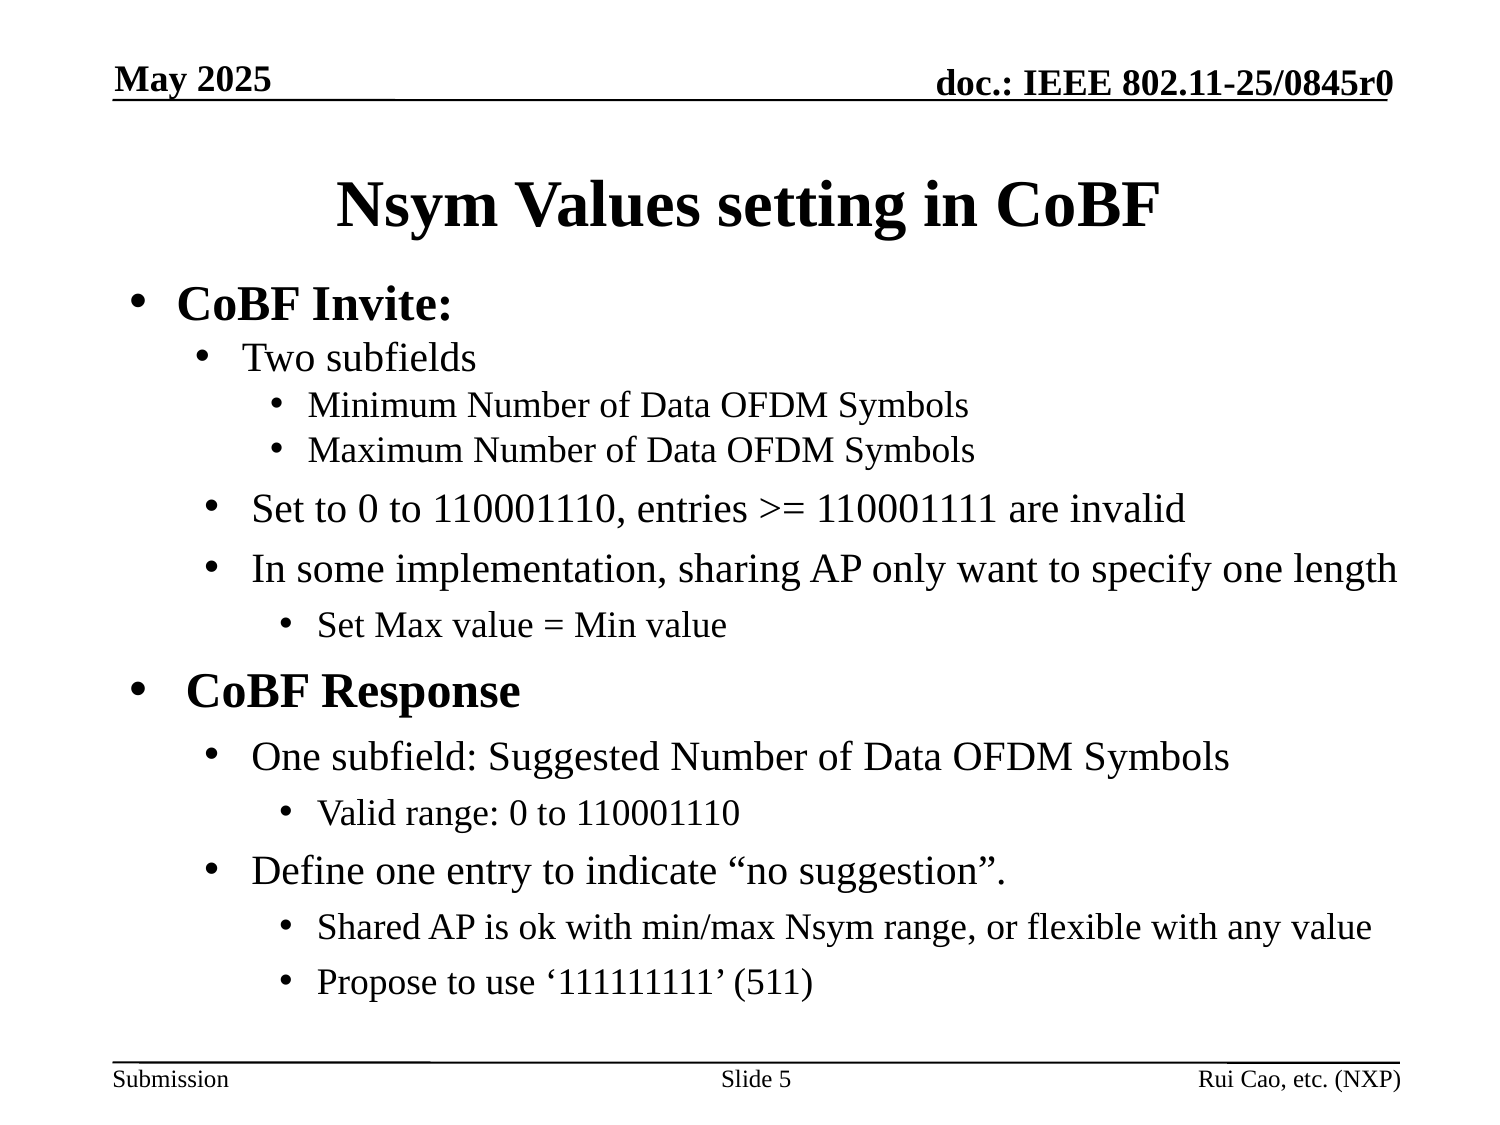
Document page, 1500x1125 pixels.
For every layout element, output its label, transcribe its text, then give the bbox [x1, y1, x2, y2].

list CoBF Invite: Two subfields Minimum Number of Data OFDM Symbols Maximum Number of Data OFDM Symbols Set to 0 to 110001110, entries >= 110001111 are invalid In some implementation, sharing AP only want to specify one length Set Max value = Min value CoBF Response One subfield: Suggested Number of Data OFDM Symbols Valid range: 0 to 110001110 Define one entry to indicate “no suggestion”. Shared AP is ok with min/max Nsym range, or flexible with any value Propose to use ‘111111111’ (511) [114, 262, 1453, 976]
slide_number Slide 5 [712, 1061, 800, 1123]
title Nsym Values setting in CoBF [112, 112, 1388, 288]
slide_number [114, 54, 423, 100]
footer Rui Cao, etc. (NXP) [878, 1061, 1402, 1093]
